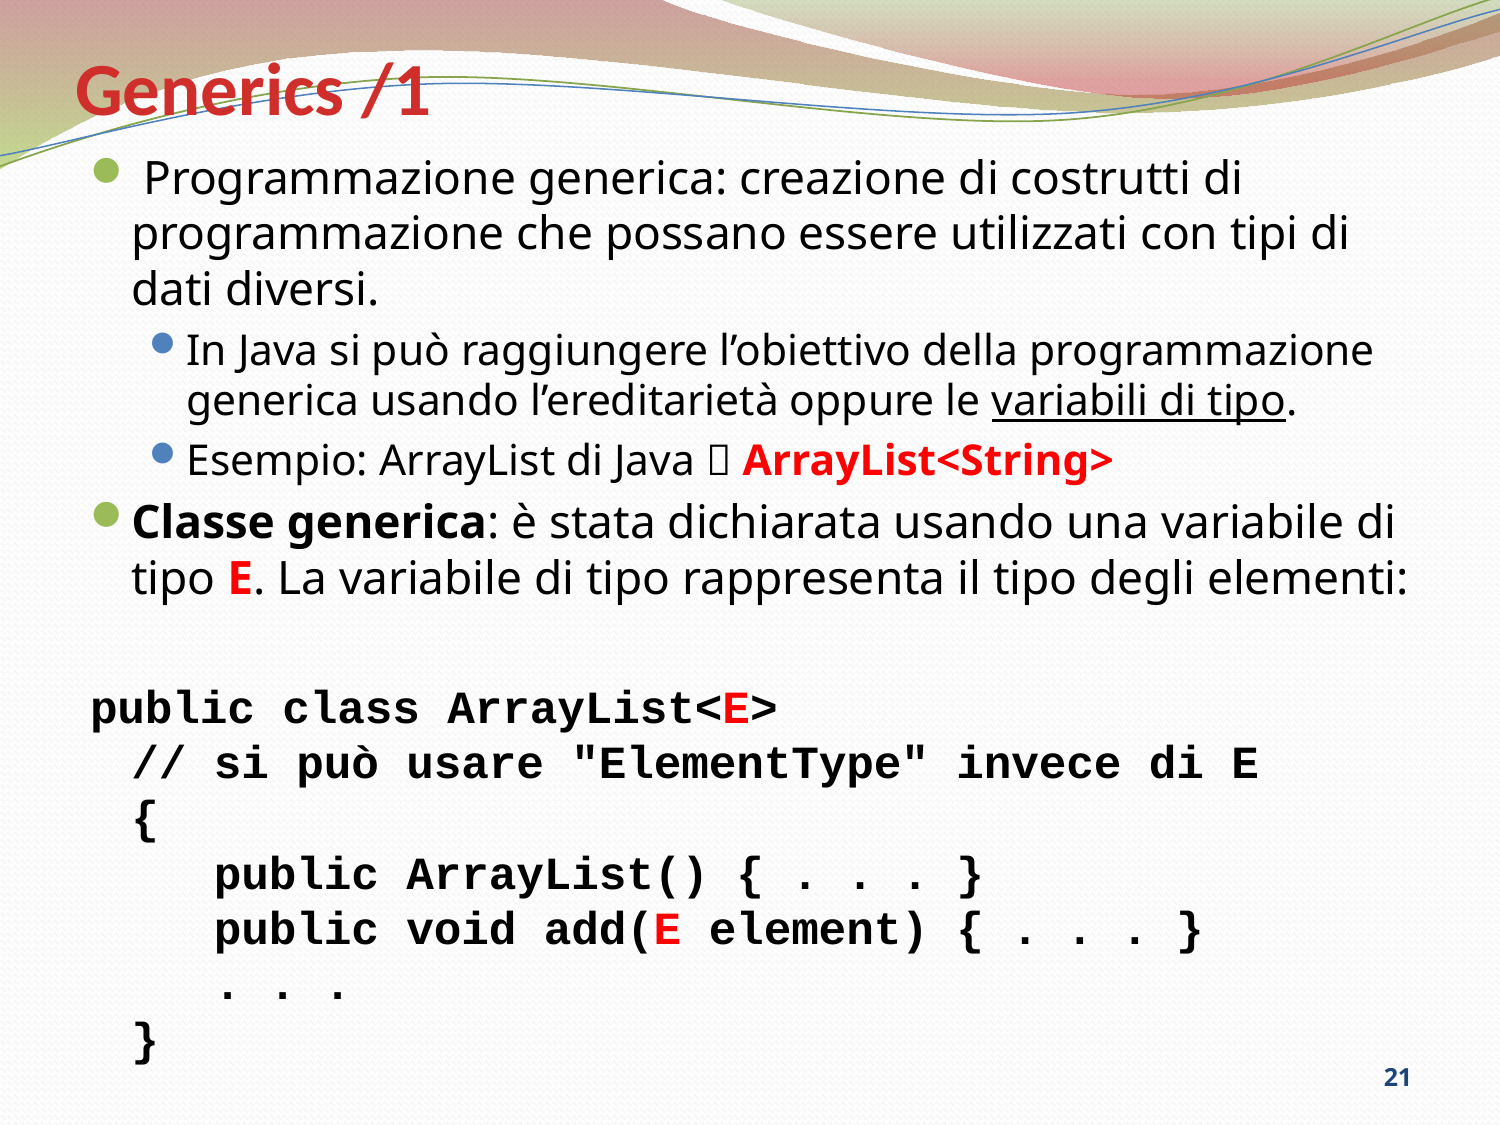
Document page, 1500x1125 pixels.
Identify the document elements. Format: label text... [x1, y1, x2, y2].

title Generics /1 [75, 35, 1425, 131]
slide_number 21 [1371, 1054, 1425, 1103]
list Programmazione generica: creazione di costrutti di programmazione che possano essere utilizzati con tipi di dati diversi. In Java si può raggiungere l’obiettivo della programmazione generica usando l’ereditarietà oppure le variabili di tipo. Esempio: ArrayList di Java  ArrayList<String> Classe generica: è stata dichiarata usando una variabile di tipo E. La variabile di tipo rappresenta il tipo degli elementi: public class ArrayList<E> // si può usare "ElementType" invece di E { public ArrayList() { . . . } public void add(E element) { . . . } . . . } [75, 140, 1425, 1090]
